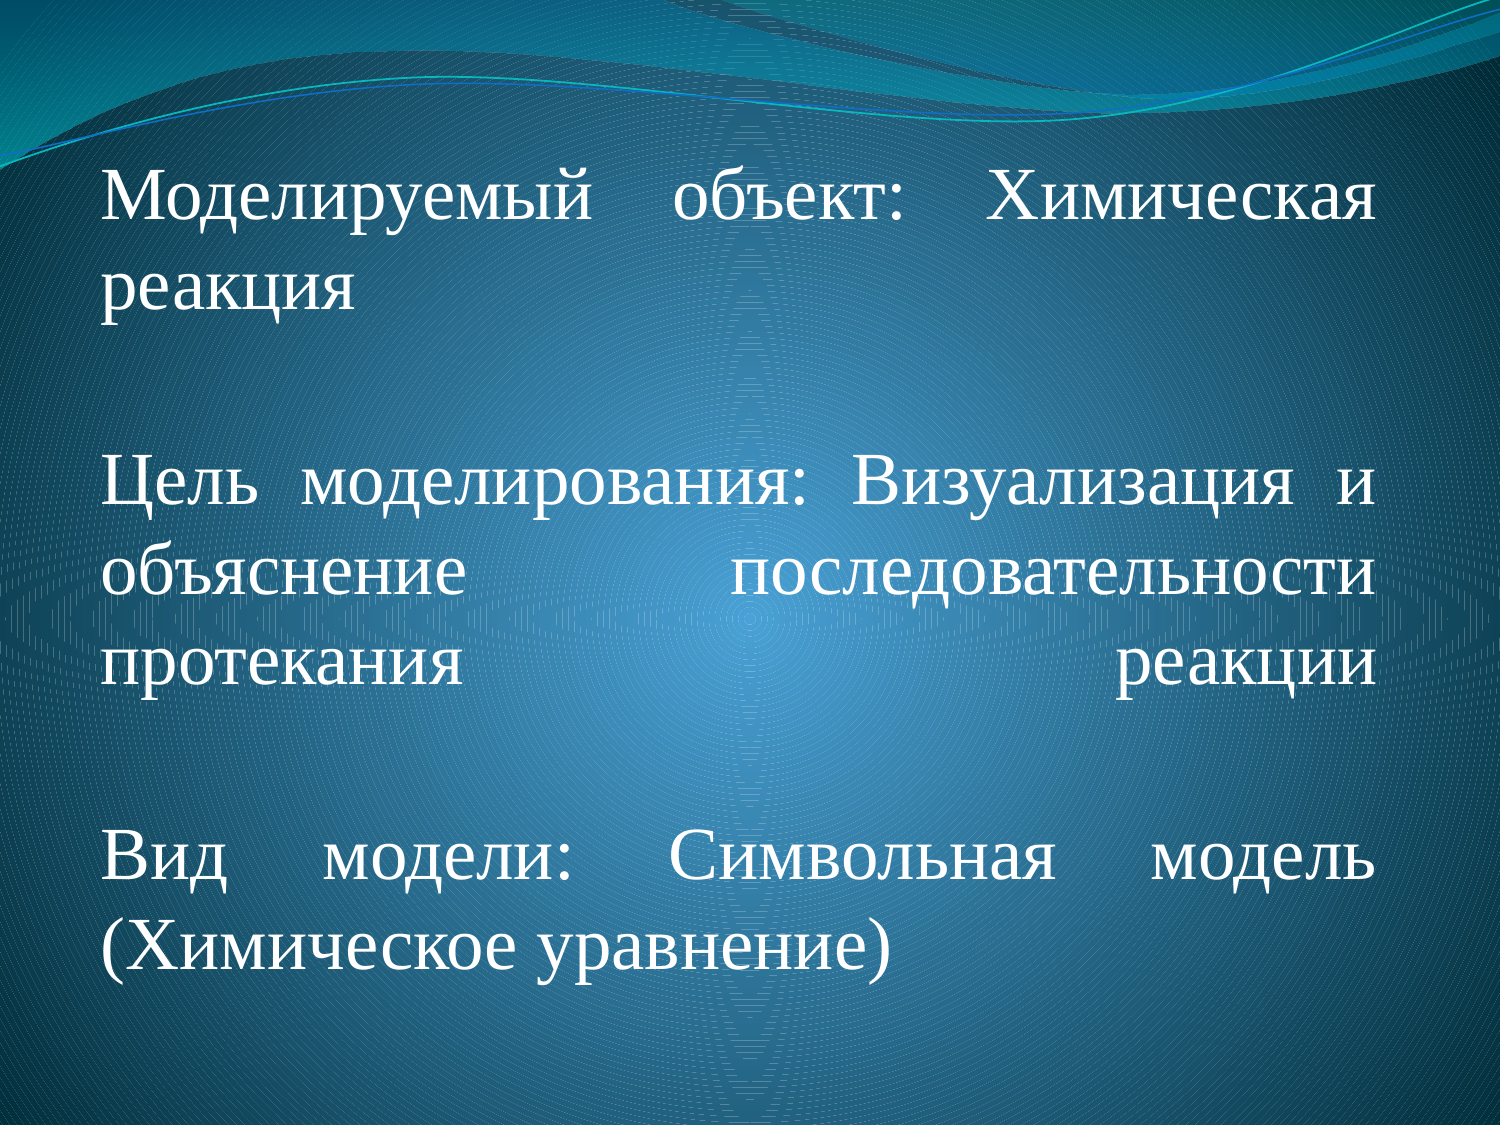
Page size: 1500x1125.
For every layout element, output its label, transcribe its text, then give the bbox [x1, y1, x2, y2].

subtitle Моделируемый объект: Химическая реакция Цель моделирования: Визуализация и объяснение последовательности протекания реакции Вид модели: Символьная модель (Химическое уравнение) [100, 137, 1389, 425]
